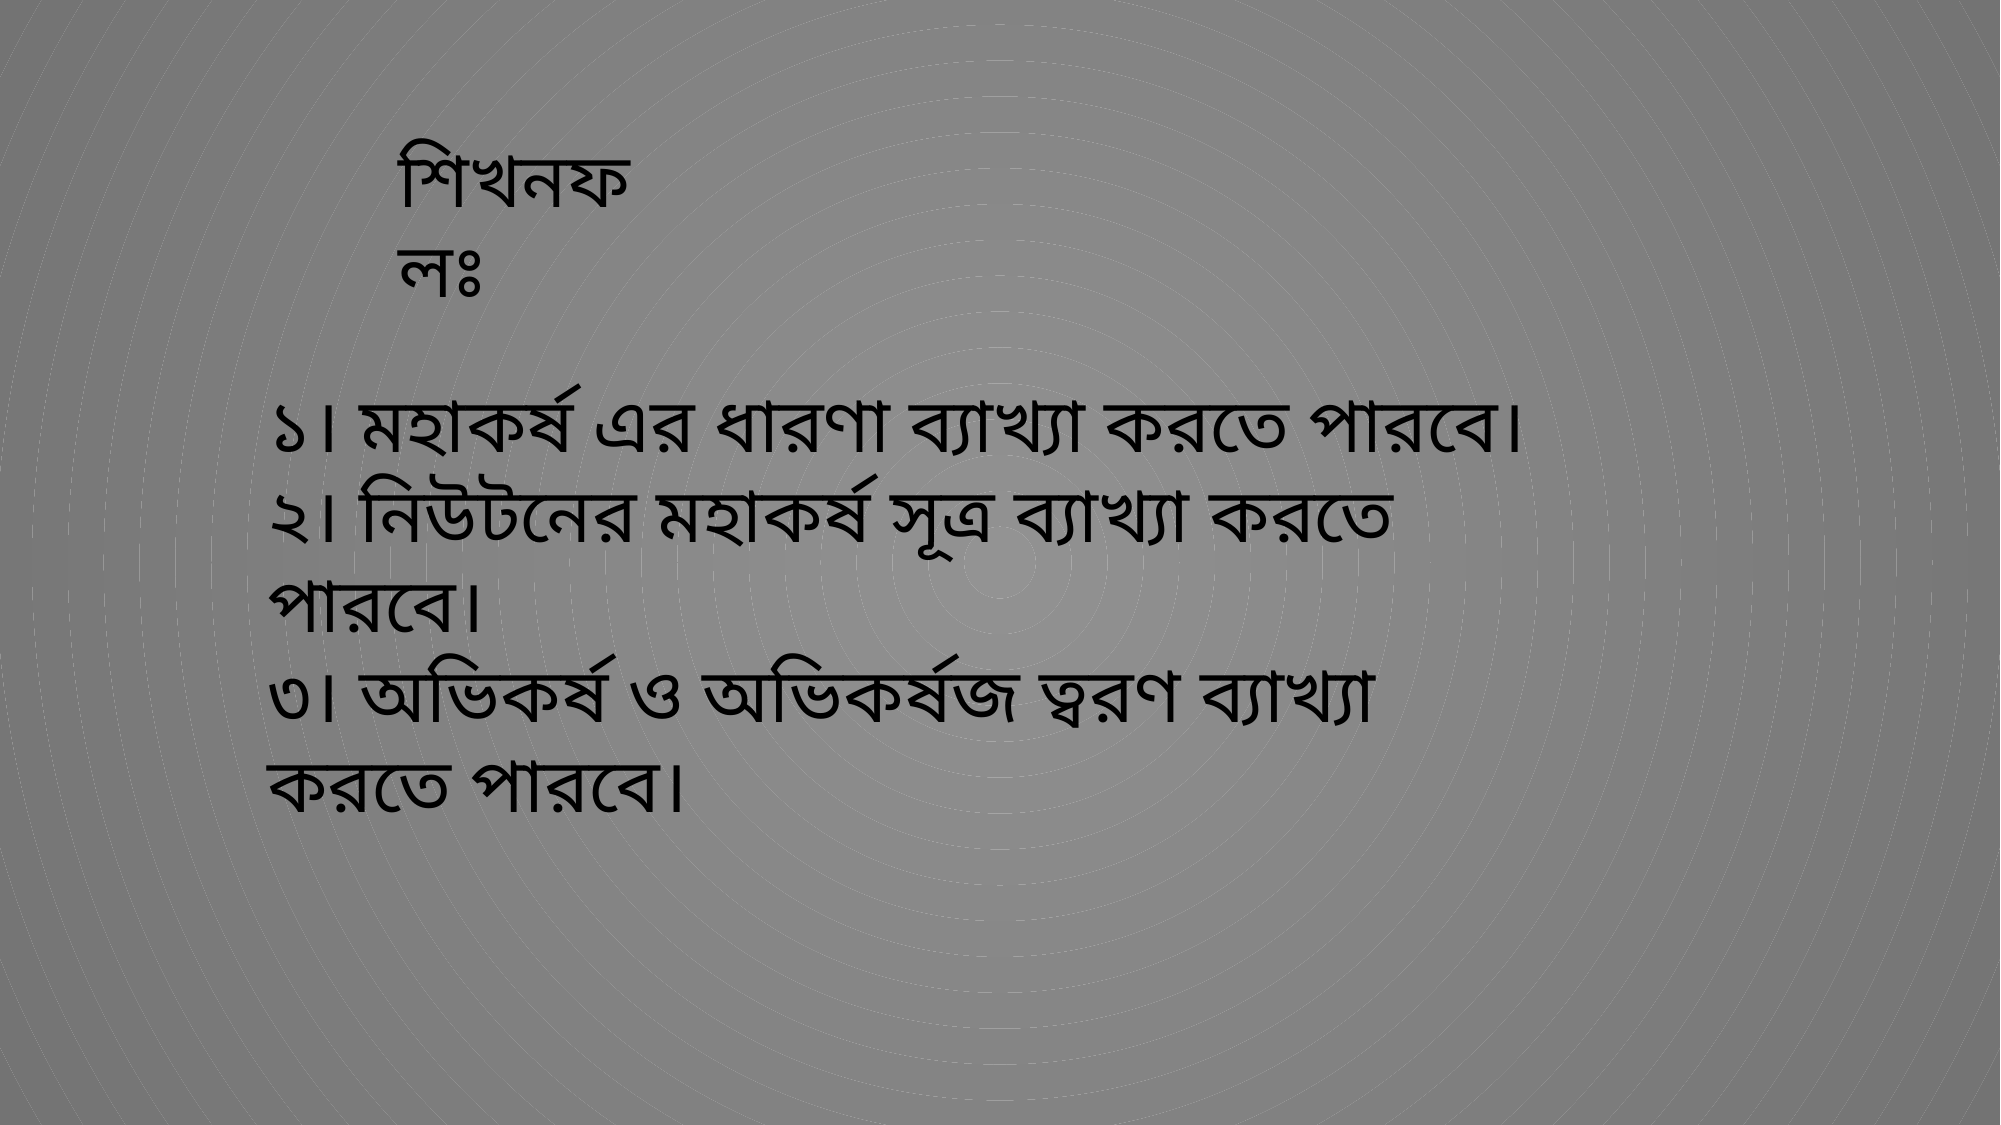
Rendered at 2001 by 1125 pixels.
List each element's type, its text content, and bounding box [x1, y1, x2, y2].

text_box ১। মহাকর্ষ এর ধারণা ব্যাখ্যা করতে পারবে। ২। নিউটনের মহাকর্ষ সূত্র ব্যাখ্যা করতে পারবে। ৩। অভিকর্ষ ও অভিকর্ষজ ত্বরণ ব্যাখ্যা করতে পারবে। [252, 370, 1566, 836]
text_box শিখনফলঃ [384, 124, 680, 320]
